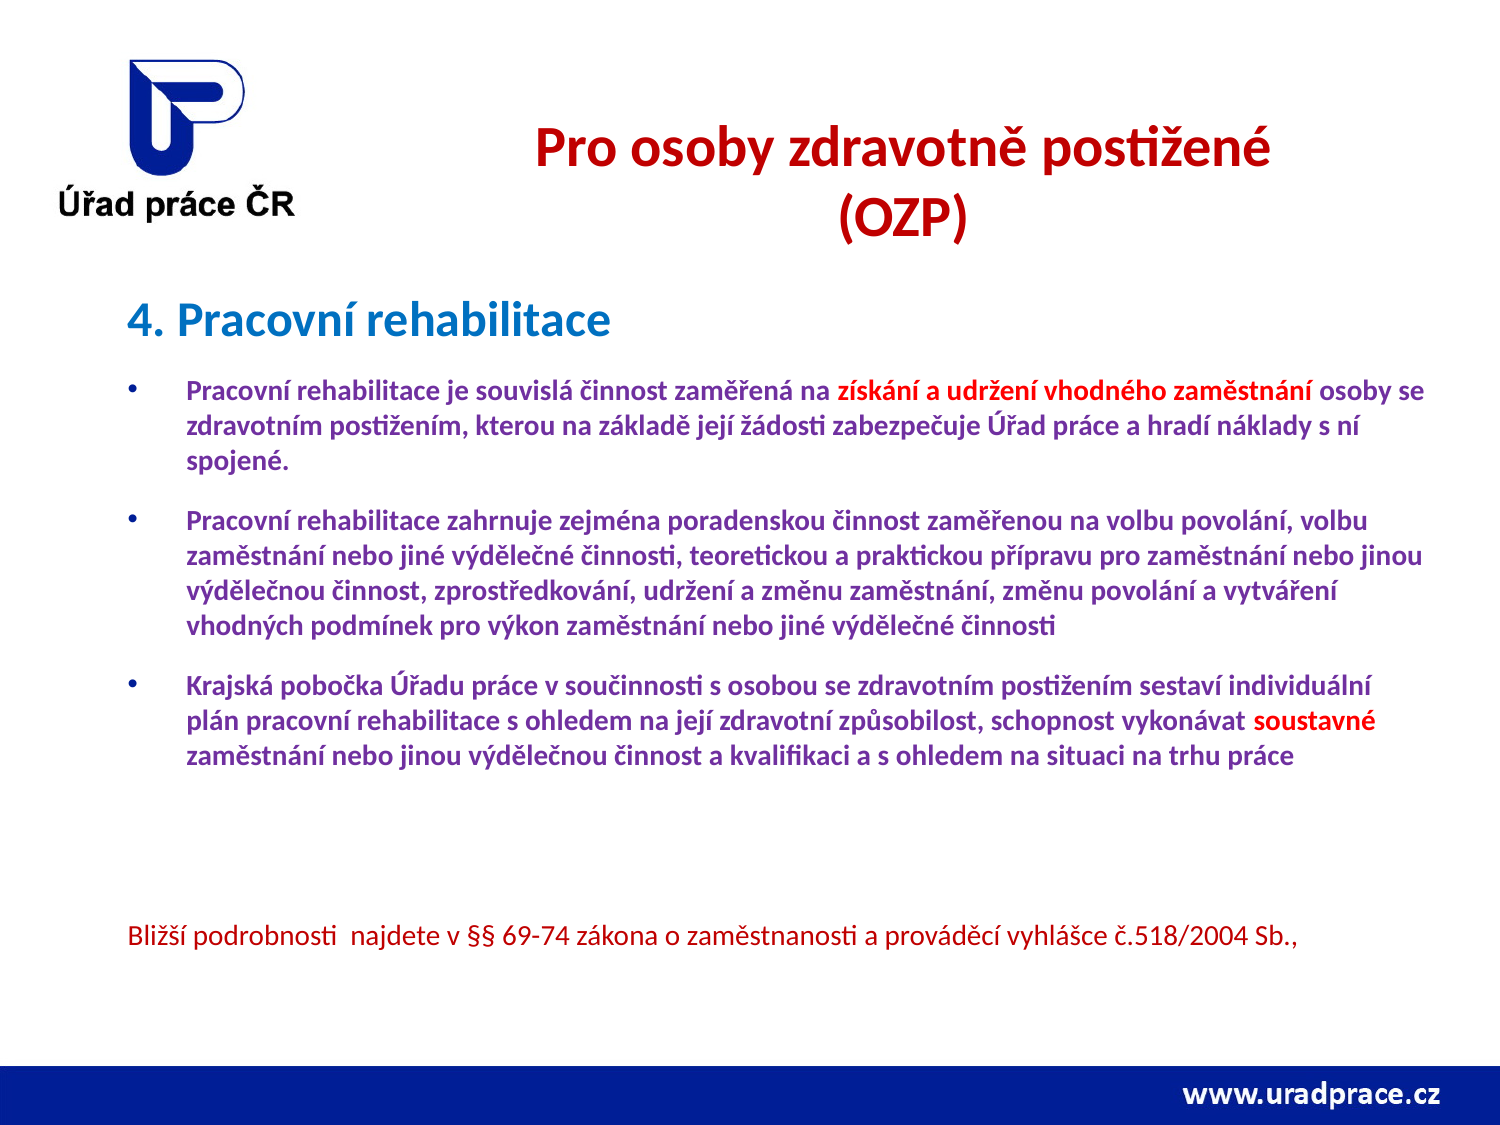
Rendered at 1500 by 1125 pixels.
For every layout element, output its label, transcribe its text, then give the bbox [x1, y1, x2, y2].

list 4. Pracovní rehabilitace Pracovní rehabilitace je souvislá činnost zaměřená na získání a udržení vhodného zaměstnání osoby se zdravotním postižením, kterou na základě její žádosti zabezpečuje Úřad práce a hradí náklady s ní spojené. Pracovní rehabilitace zahrnuje zejména poradenskou činnost zaměřenou na volbu povolání, volbu zaměstnání nebo jiné výdělečné činnosti, teoretickou a praktickou přípravu pro zaměstnání nebo jinou výdělečnou činnost, zprostředkování, udržení a změnu zaměstnání, změnu povolání a vytváření vhodných podmínek pro výkon zaměstnání nebo jiné výdělečné činnosti Krajská pobočka Úřadu práce v součinnosti s osobou se zdravotním postižením sestaví individuální plán pracovní rehabilitace s ohledem na její zdravotní způsobilost, schopnost vykonávat soustavné zaměstnání nebo jinou výdělečnou činnost a kvalifikaci a s ohledem na situaci na trhu práce Bližší podrobnosti najdete v §§ 69-74 zákona o zaměstnanosti a prováděcí vyhlášce č.518/2004 Sb., [111, 278, 1448, 1006]
title Pro osoby zdravotně postižené (OZP) [359, 30, 1448, 256]
picture [0, 0, 1500, 1125]
